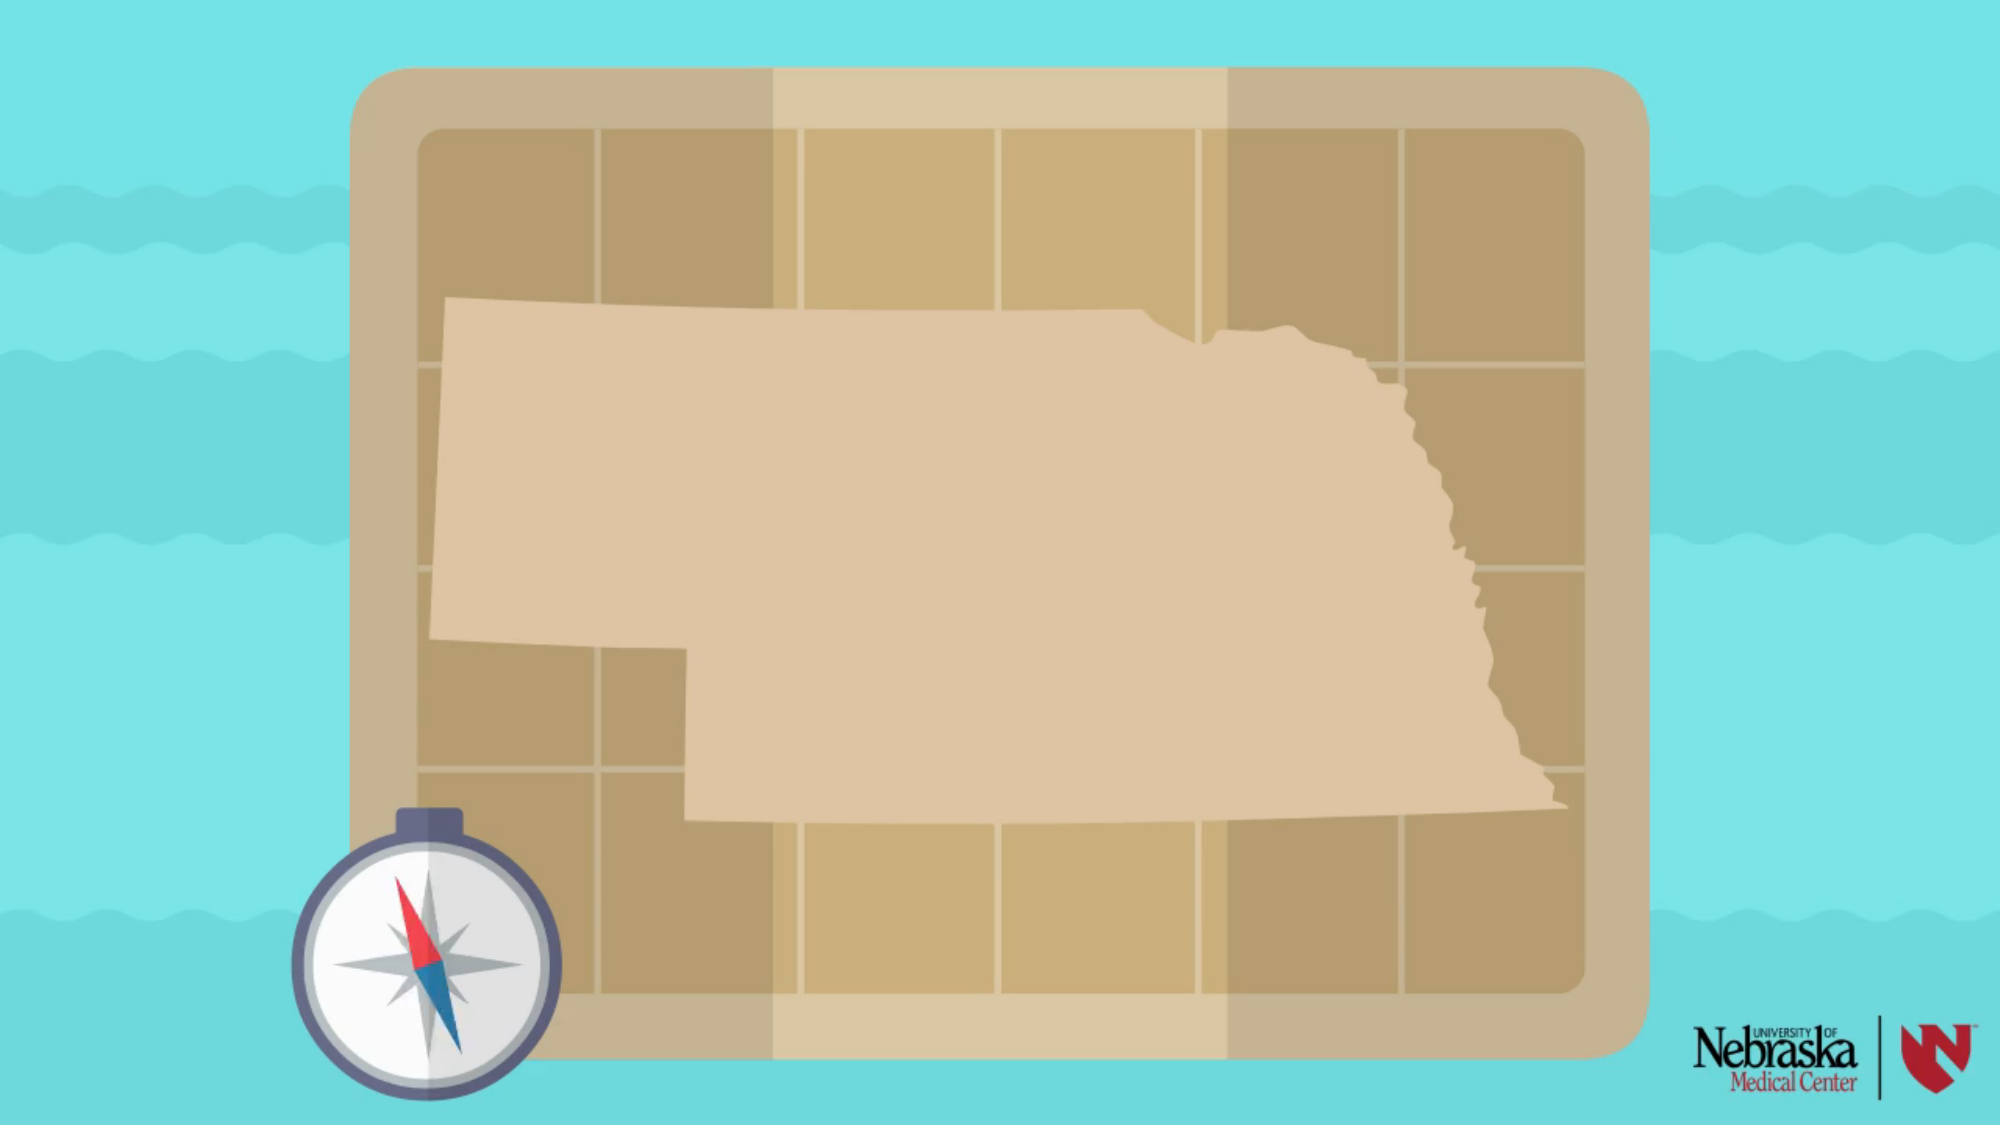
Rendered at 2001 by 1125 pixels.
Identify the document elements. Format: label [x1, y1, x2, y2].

text_box [0, 0, 2000, 1125]
